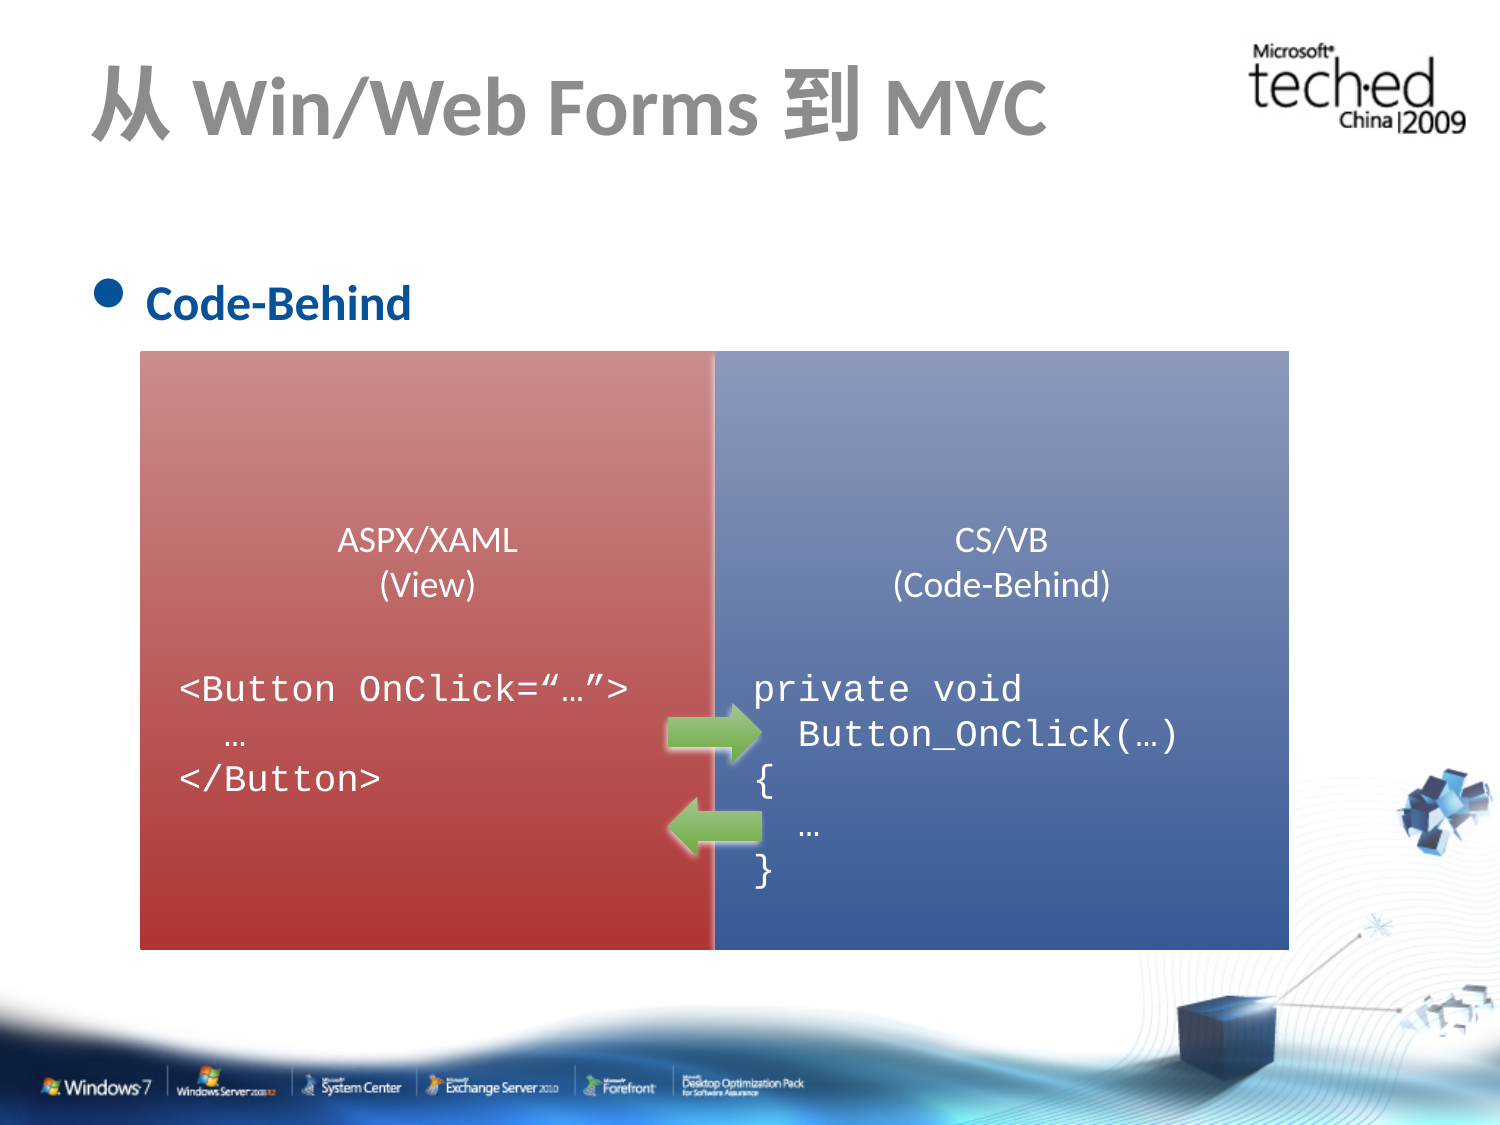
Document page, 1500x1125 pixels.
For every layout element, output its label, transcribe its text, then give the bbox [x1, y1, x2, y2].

text_box ASPX/XAML (View) [140, 351, 713, 950]
picture [0, 0, 1500, 1125]
text_box [667, 703, 762, 762]
text_box <Button OnClick=“…”> … </Button> [163, 656, 692, 806]
text_box [667, 796, 762, 856]
list Code-Behind [75, 262, 1425, 1005]
text_box CS/VB (Code-Behind) [714, 351, 1289, 950]
title 从Win/Web Forms到MVC [75, 45, 1425, 233]
text_box private void Button_OnClick(…) { … } [738, 656, 1266, 896]
